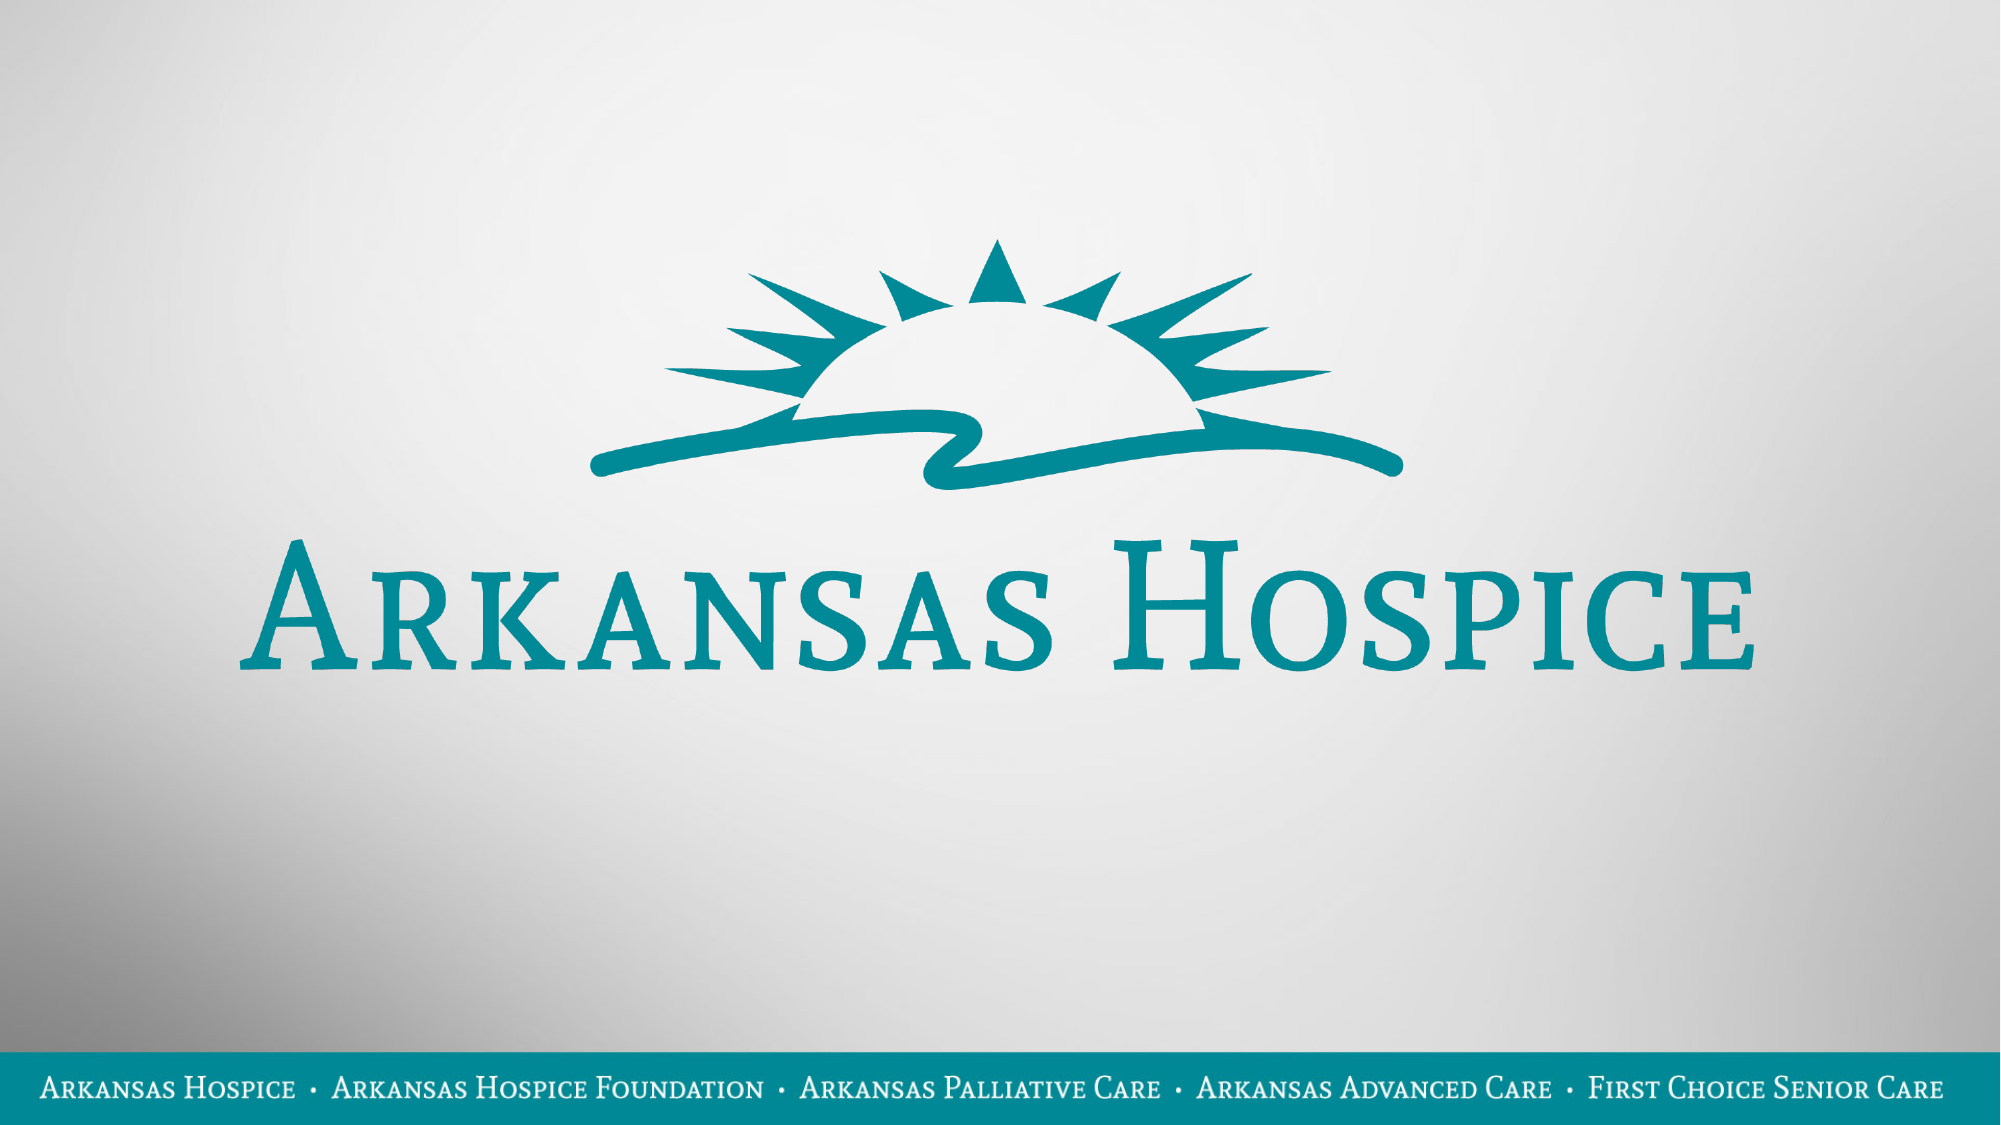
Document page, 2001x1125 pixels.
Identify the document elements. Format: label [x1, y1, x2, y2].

list [0, 0, 2000, 1125]
picture [213, 207, 1787, 917]
